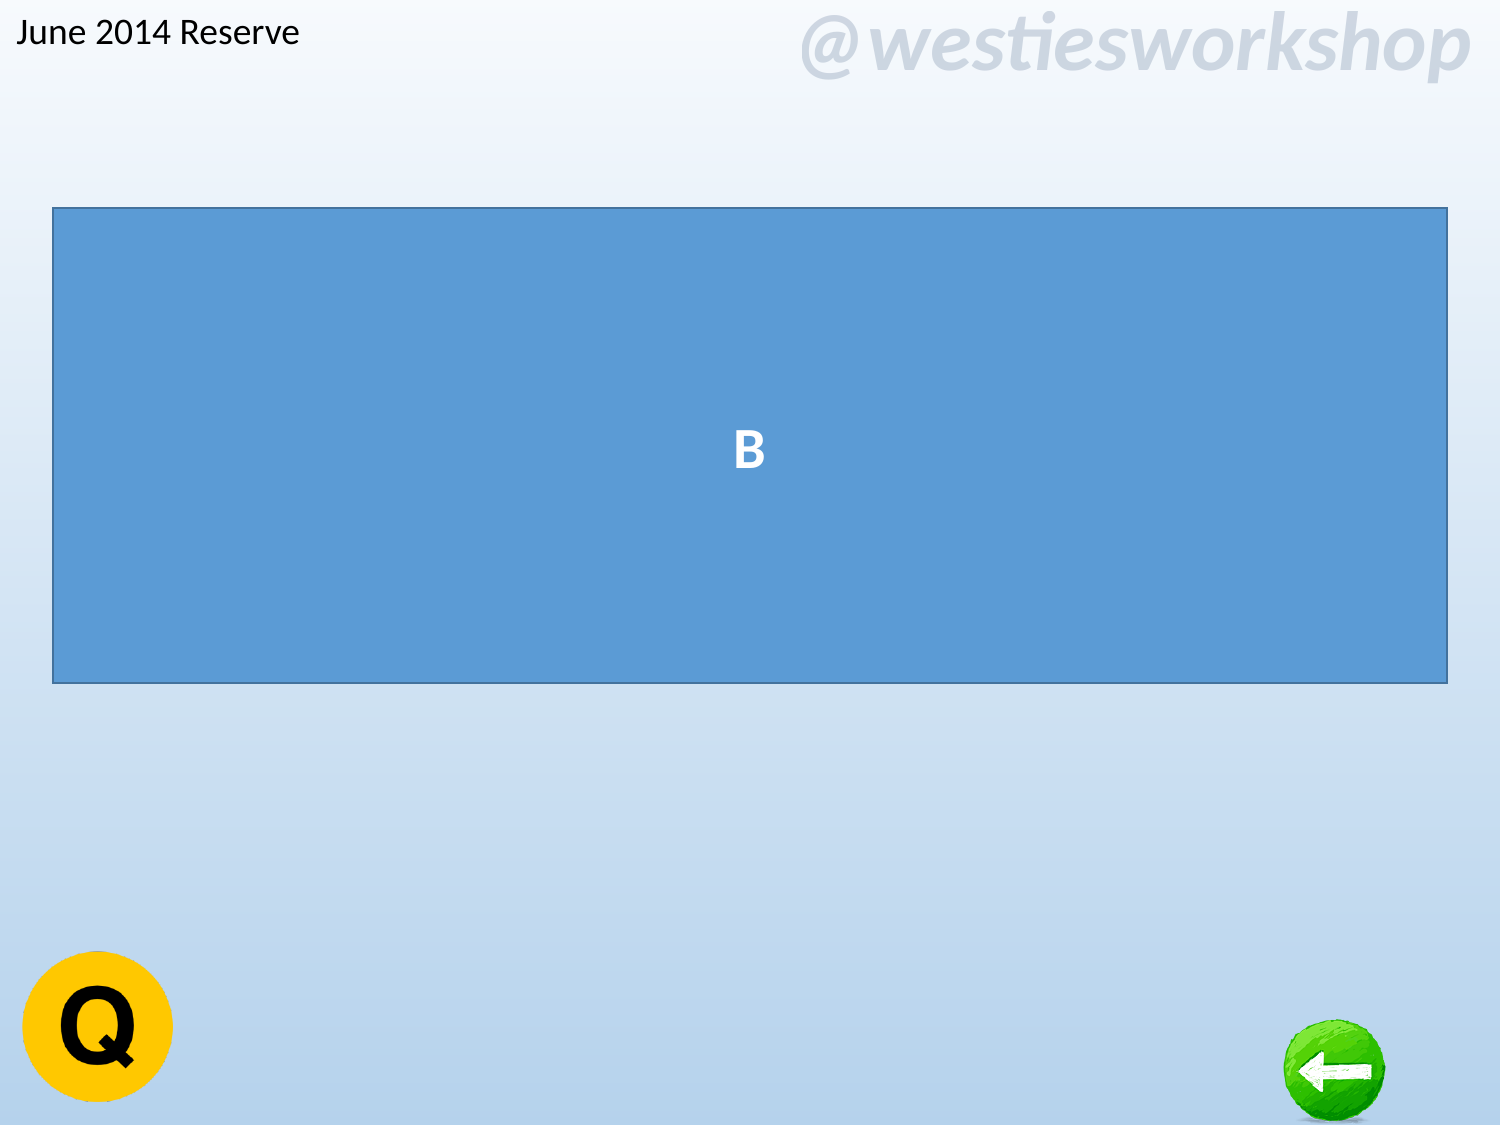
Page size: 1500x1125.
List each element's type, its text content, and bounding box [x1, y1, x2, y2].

picture [53, 208, 1447, 684]
text_box June 2014 Reserve [1, 0, 316, 60]
picture [1281, 1019, 1387, 1125]
picture [0, 928, 197, 1125]
